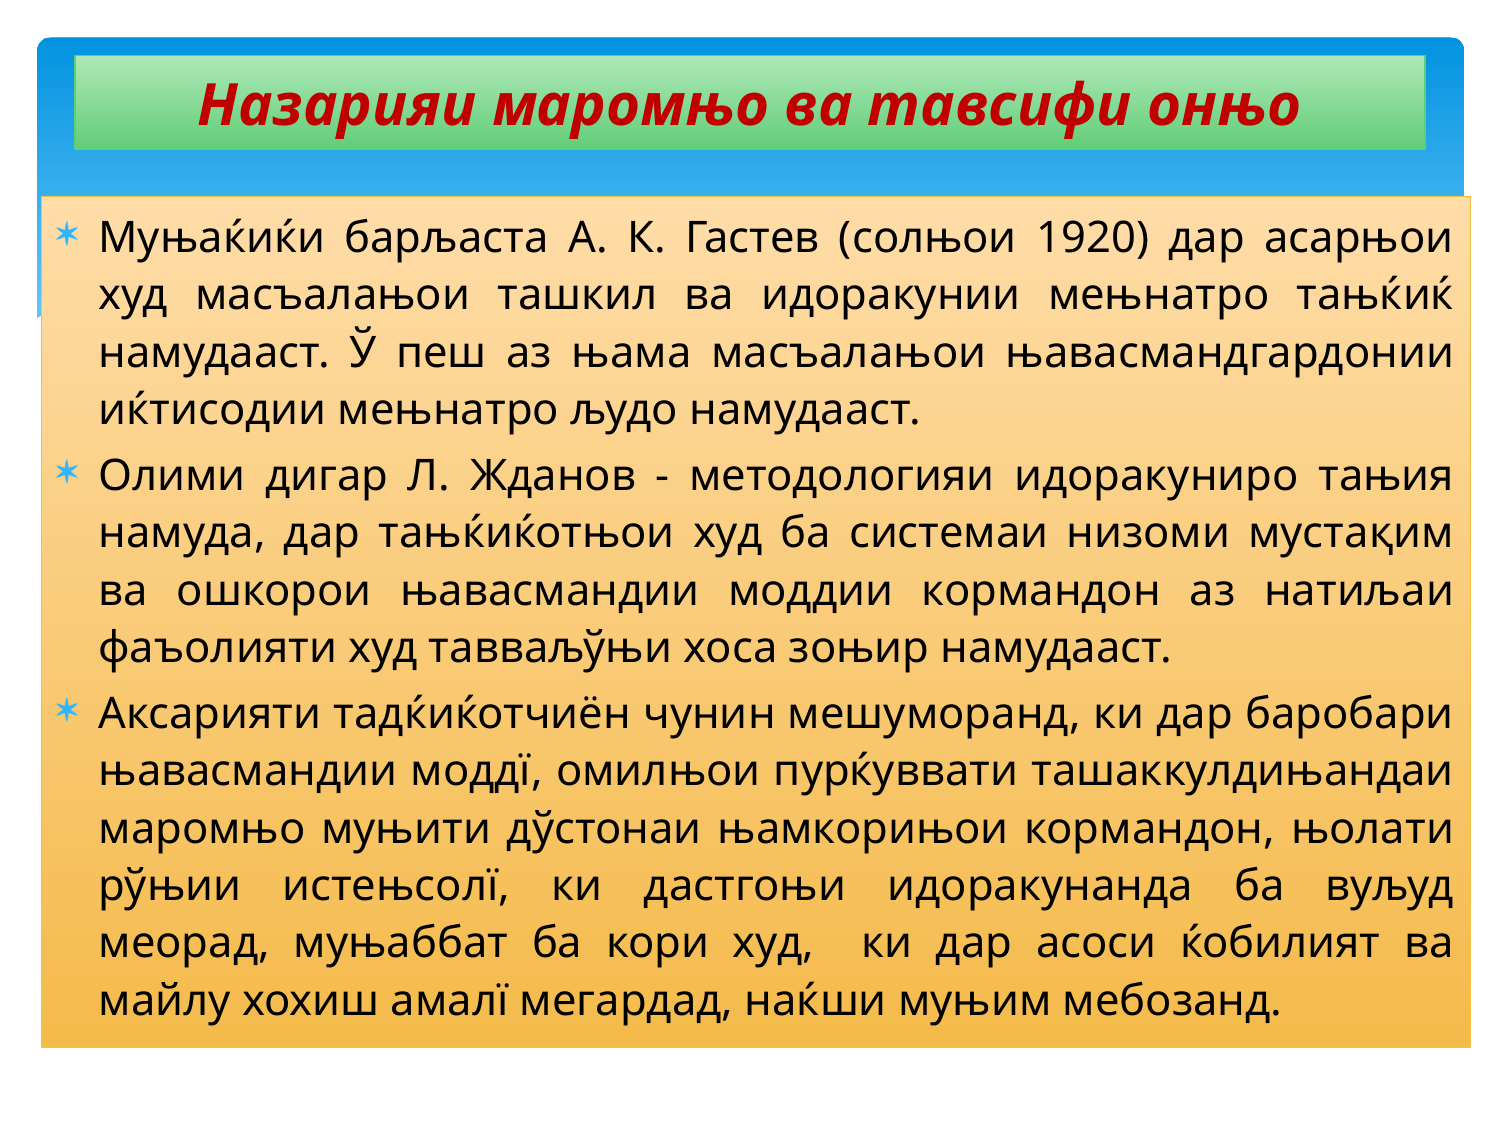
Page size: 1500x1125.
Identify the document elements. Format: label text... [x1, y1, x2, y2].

title Назарияи маромњо ва тавсифи онњо [74, 55, 1426, 150]
list Муњаќиќи барљаста А. К. Гастев (солњои 1920) дар асарњои худ масъалањои ташкил ва идоракунии мењнатро тањќиќ намудааст. Ў пеш аз њама масъалањои њавасмандгардонии иќтисодии мењнатро људо намудааст. Олими дигар Л. Жданов - методологияи идоракуниро тањия намуда, дар тањќиќотњои худ ба системаи низоми мустақим ва ошкорои њавасмандии моддии кормандон аз натиљаи фаъолияти худ тавваљўњи хоса зоњир намудааст. Аксарияти тадќиќотчиён чунин мешуморанд, ки дар баробари њавасмандии моддї, омилњои пурќуввати ташаккулдињандаи маромњо муњити дўстонаи њамкорињои кормандон, њолати рўњии истењсолї, ки дастгоњи идоракунанда ба вуљуд меорад, муњаббат ба кори худ, ки дар асоси ќобилият ва майлу хохиш амалї мегардад, наќши муњим мебозанд. [41, 196, 1471, 1048]
